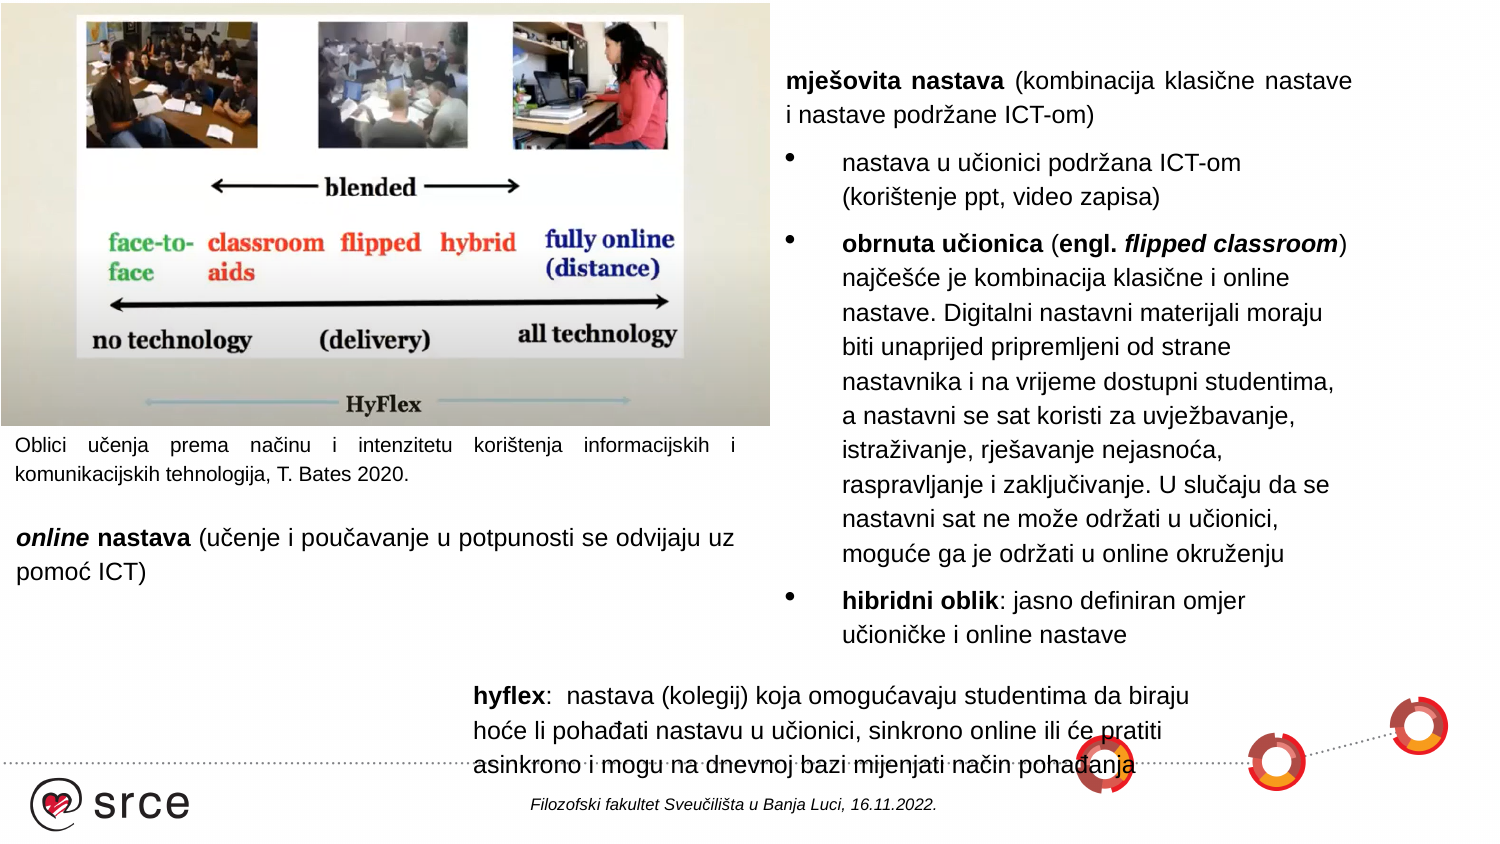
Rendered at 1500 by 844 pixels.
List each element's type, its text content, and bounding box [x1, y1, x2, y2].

footer Filozofski fakultet Sveučilišta u Banja Luci, 16.11.2022. [260, 781, 1209, 826]
text_box online nastava (učenje i poučavanje u potpunosti se odvijaju uz pomoć ICT) [1, 509, 752, 594]
picture [0, 0, 1500, 844]
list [1, 3, 770, 426]
text_box hyflex: nastava (kolegij) koja omogućavaju studentima da biraju hoće li pohađati nastavu u učionici, sinkrono online ili će pratiti asinkrono i mogu na dnevnoj bazi mijenjati način pohađanja [458, 667, 1209, 781]
text_box Oblici učenja prema načinu i intenzitetu korištenja informacijskih i komunikacijskih tehnologija, T. Bates 2020. [0, 421, 750, 494]
text_box mješovita nastava (kombinacija klasične nastave i nastave podržane ICT-om) nastava u učionici podržana ICT-om (korištenje ppt, video zapisa) obrnuta učionica (engl. flipped classroom) najčešće je kombinacija klasične i online nastave. Digitalni nastavni materijali moraju biti unaprijed pripremljeni od strane nastavnika i na vrijeme dostupni studentima, a nastavni se sat koristi za uvježbavanje, istraživanje, rješavanje nejasnoća, raspravljanje i zaključivanje. U slučaju da se nastavni sat ne može održati u učionici, moguće ga je održati u online okruženju hibridni oblik: jasno definiran omjer učioničke i online nastave [771, 52, 1369, 703]
